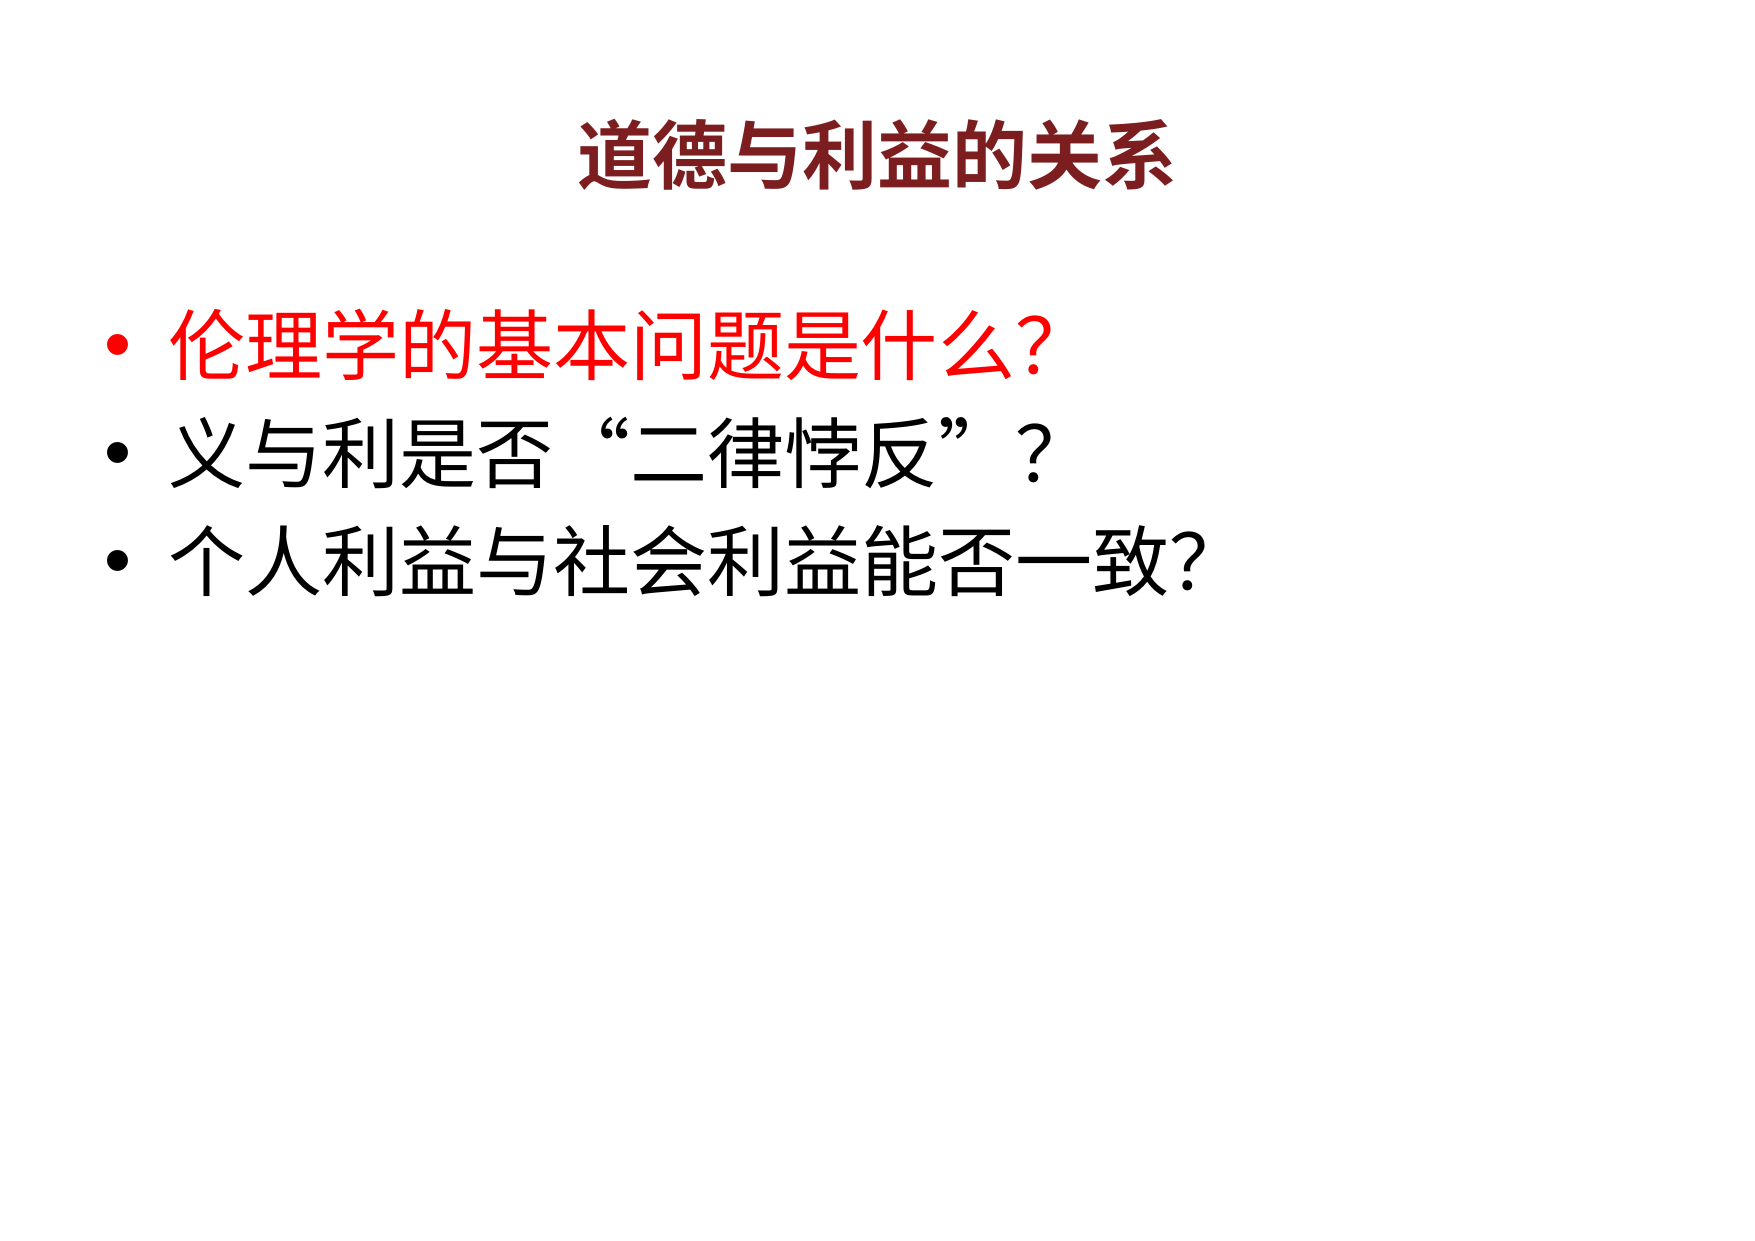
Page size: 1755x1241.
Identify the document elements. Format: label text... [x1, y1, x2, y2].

title 道德与利益的关系 [87, 49, 1667, 257]
list 伦理学的基本问题是什么？ 义与利是否“二律悖反”？ 个人利益与社会利益能否一致？ [87, 289, 1667, 1109]
